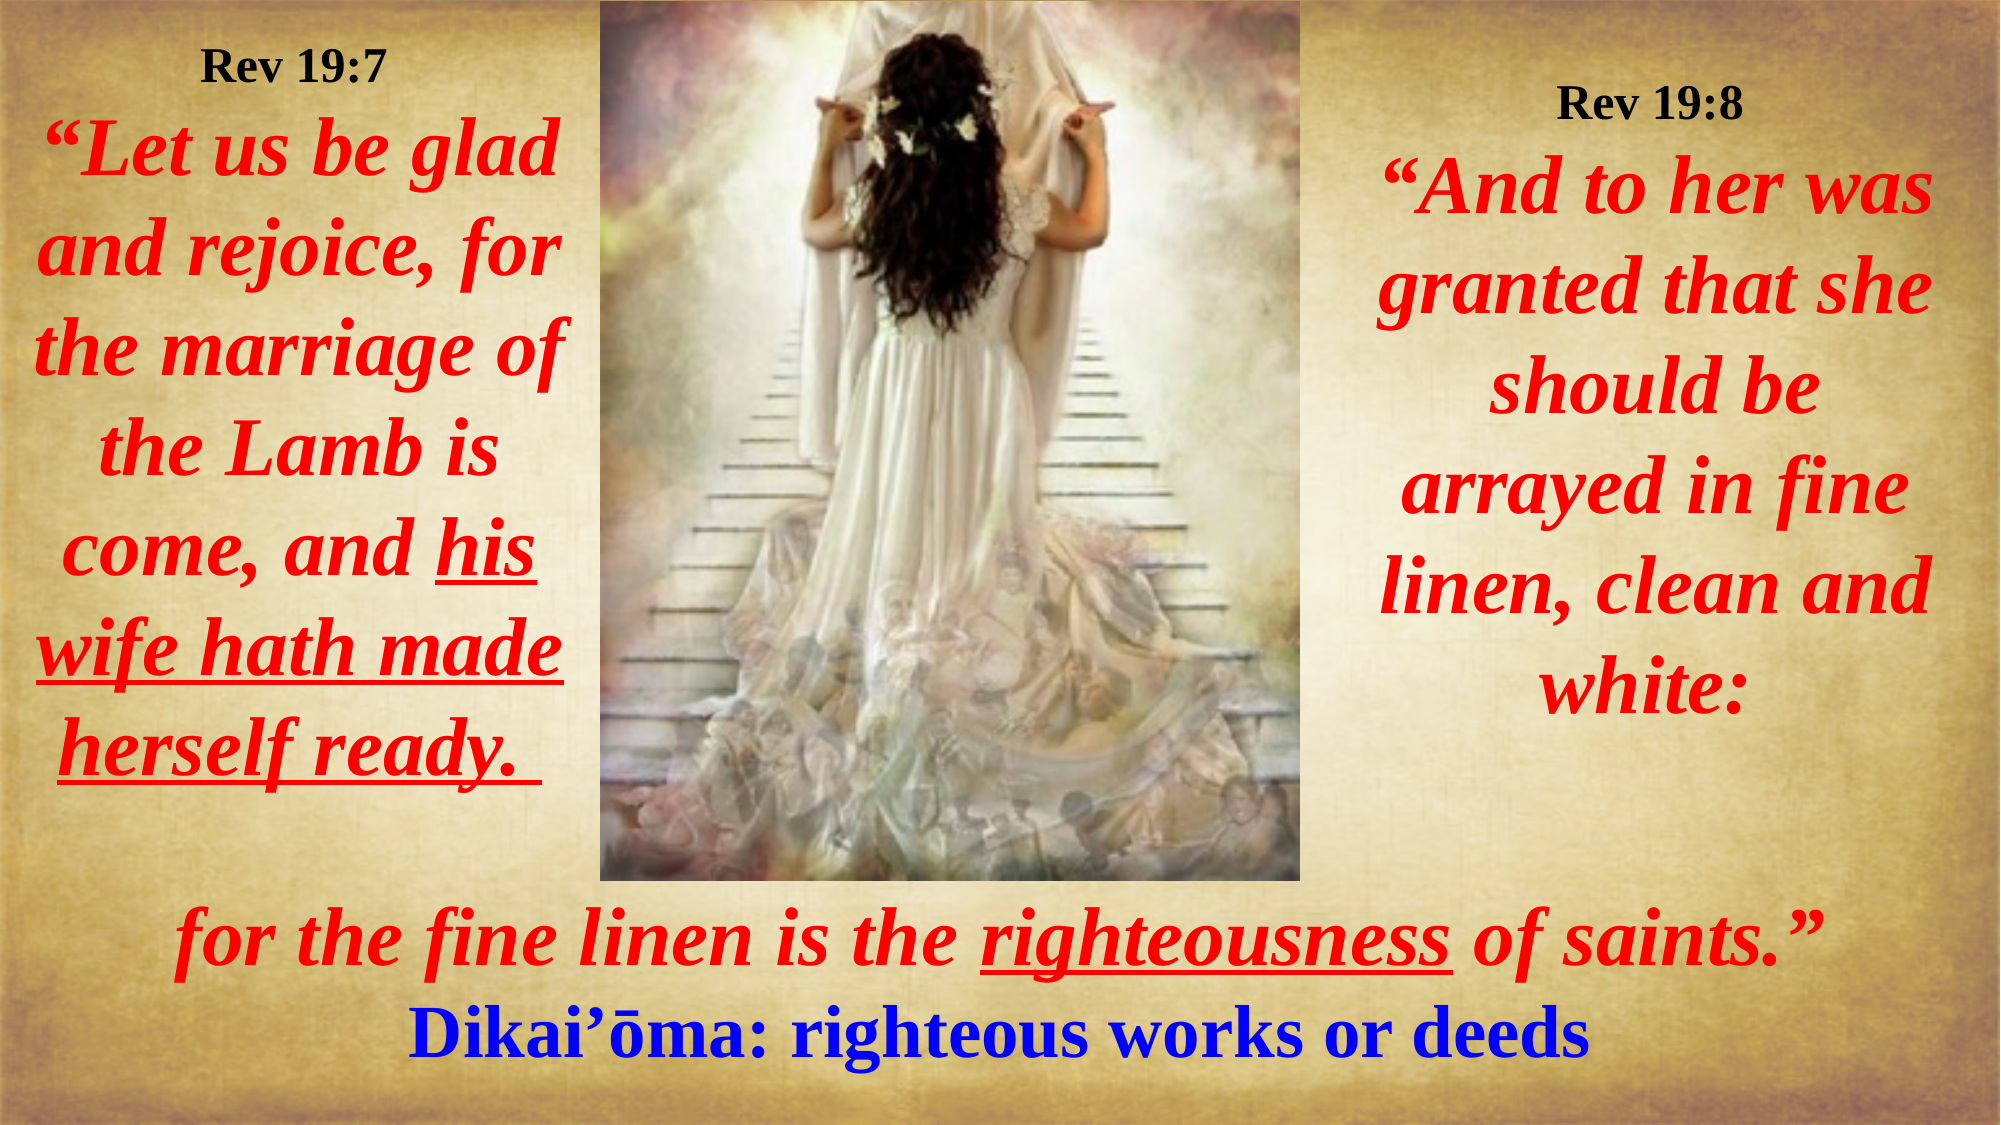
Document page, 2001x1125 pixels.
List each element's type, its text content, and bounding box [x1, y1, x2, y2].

text_box for the fine linen is the righteousness of saints.” Dikai’ōma: righteous works or deeds [37, 875, 1963, 1080]
picture [599, 1, 1301, 882]
text_box Rev 19:7 “Let us be glad and rejoice, for the marriage of the Lamb is come, and his wife hath made herself ready. [0, 24, 600, 900]
text_box Rev 19:8 “And to her was granted that she should be arrayed in fine linen, clean and white: [1337, 62, 1975, 738]
